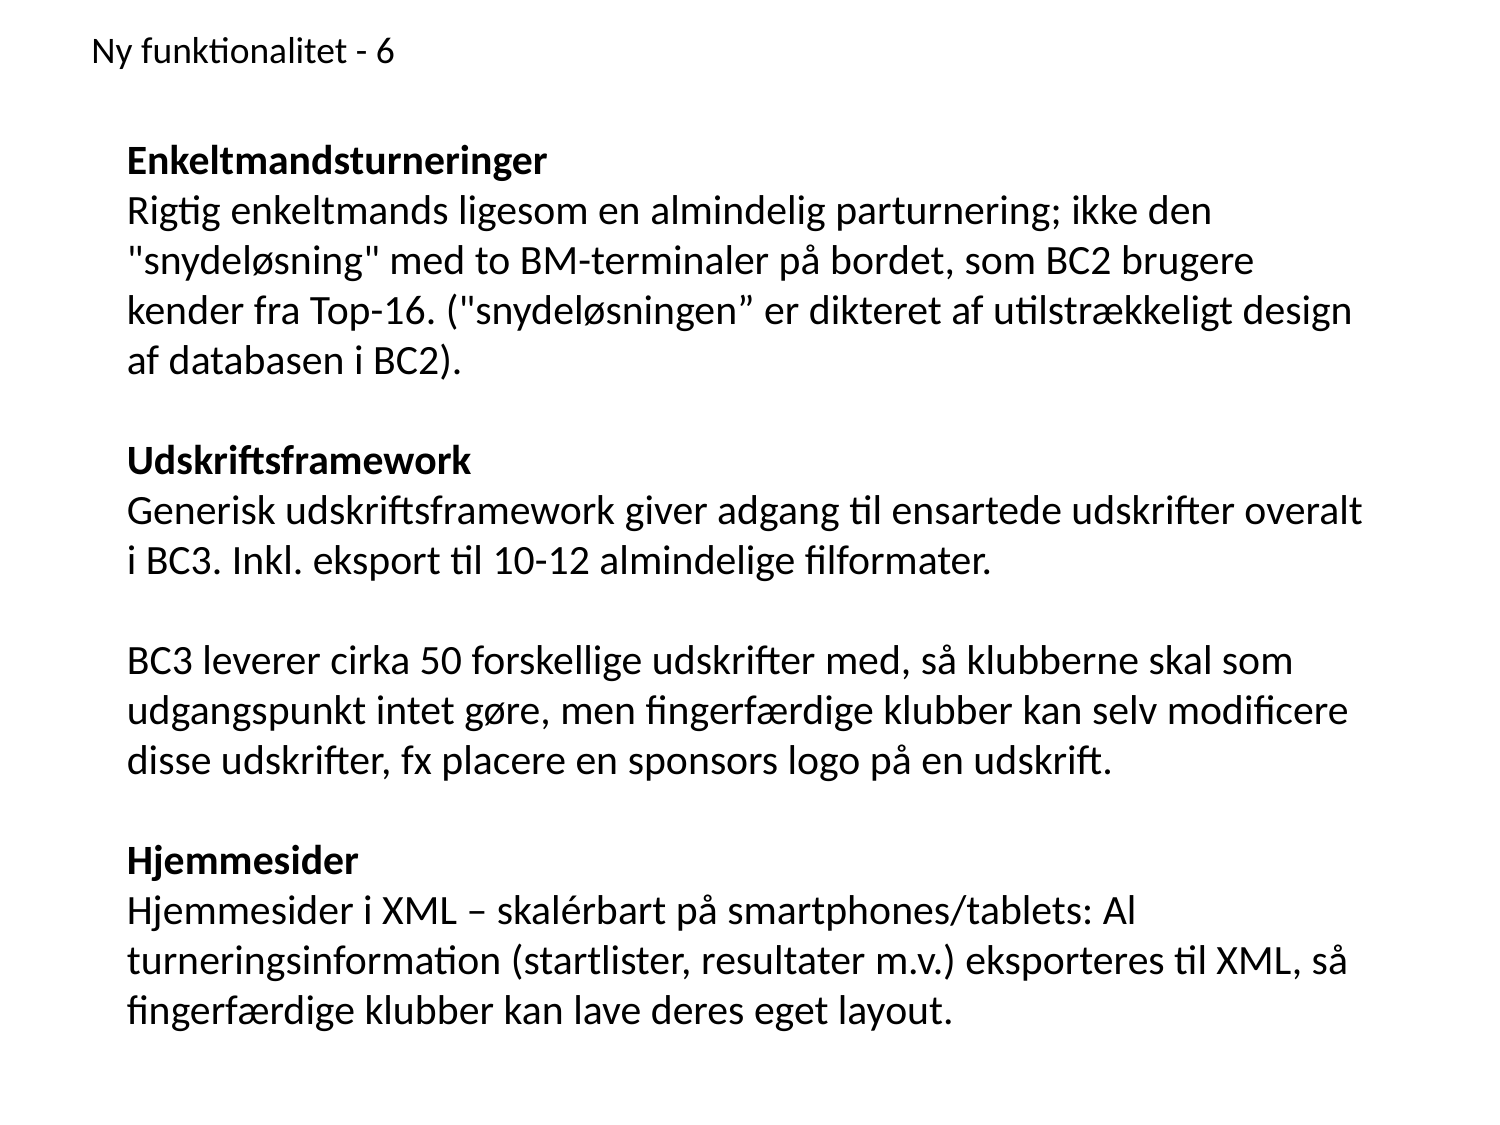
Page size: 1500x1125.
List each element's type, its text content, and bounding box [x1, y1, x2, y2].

text_box Enkeltmandsturneringer Rigtig enkeltmands ligesom en almindelig parturnering; ikke den "snydeløsning" med to BM-terminaler på bordet, som BC2 brugere kender fra Top-16. ("snydeløsningen” er dikteret af utilstrækkeligt design af databasen i BC2). Udskriftsframework Generisk udskriftsframework giver adgang til ensartede udskrifter overalt i BC3. Inkl. eksport til 10-12 almindelige filformater. BC3 leverer cirka 50 forskellige udskrifter med, så klubberne skal som udgangspunkt intet gøre, men fingerfærdige klubber kan selv modificere disse udskrifter, fx placere en sponsors logo på en udskrift. Hjemmesider Hjemmesider i XML – skalérbart på smartphones/tablets: Al turneringsinformation (startlister, resultater m.v.) eksporteres til XML, så fingerfærdige klubber kan lave deres eget layout. [112, 125, 1388, 1041]
text_box Ny funktionalitet - 6 [76, 19, 1412, 79]
